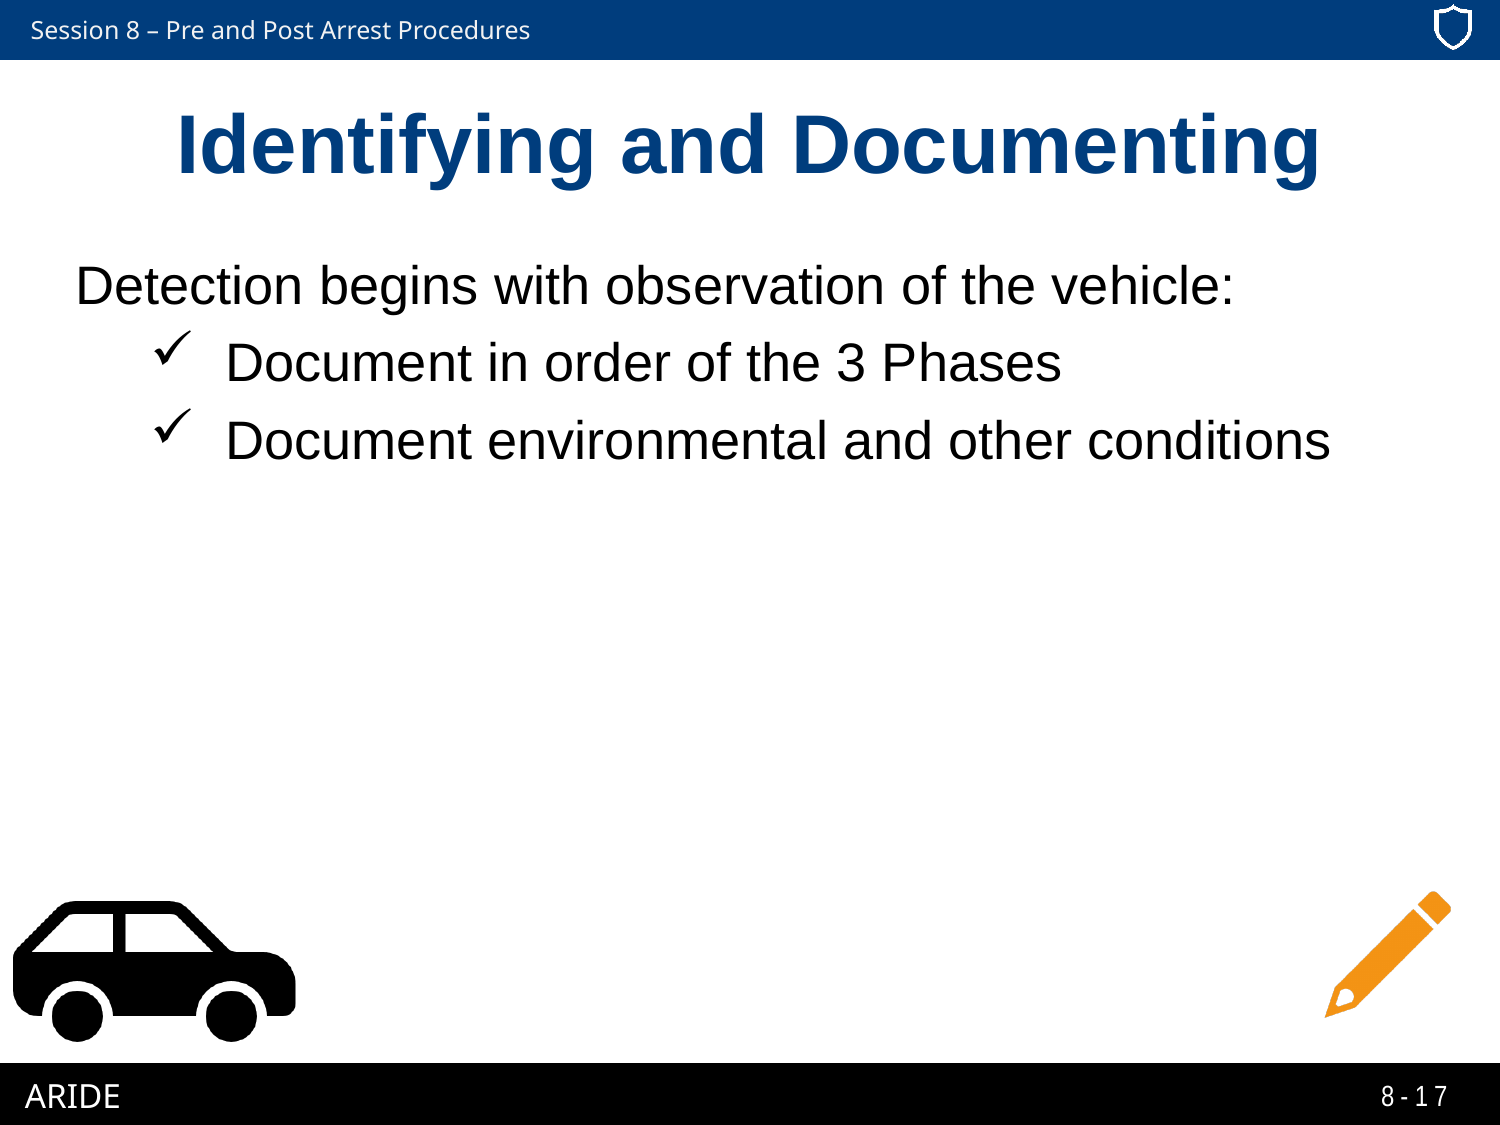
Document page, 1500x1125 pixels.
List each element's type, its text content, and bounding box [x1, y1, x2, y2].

list Detection begins with observation of the vehicle: Document in order of the 3 Phases Document environmental and other conditions [75, 249, 1425, 955]
picture [0, 816, 308, 1125]
picture [1312, 879, 1463, 1031]
title Identifying and Documenting [75, 87, 1425, 193]
slide_number 8-17 [1125, 1064, 1463, 1125]
picture [1434, 4, 1472, 50]
